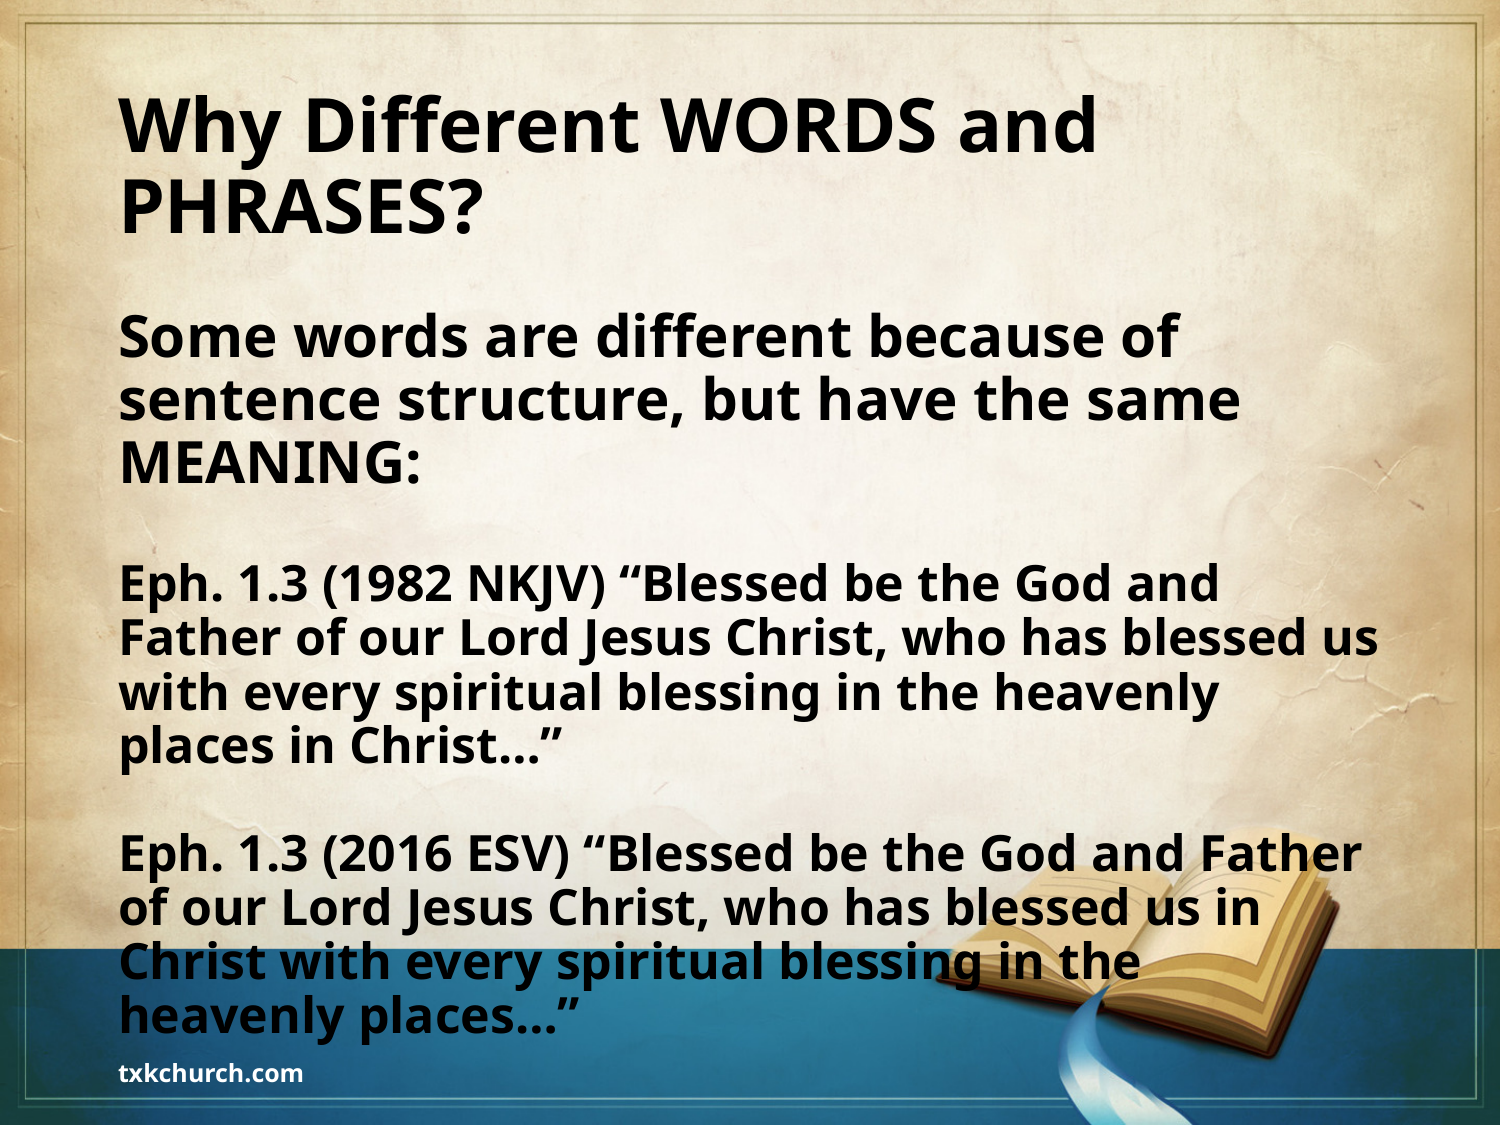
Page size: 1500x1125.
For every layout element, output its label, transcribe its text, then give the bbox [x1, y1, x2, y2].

slide_number txkchurch.com [103, 1042, 441, 1103]
list Some words are different because of sentence structure, but have the same MEANING: Eph. 1.3 (1982 NKJV) “Blessed be the God and Father of our Lord Jesus Christ, who has blessed us with every spiritual blessing in the heavenly places in Christ…” Eph. 1.3 (2016 ESV) “Blessed be the God and Father of our Lord Jesus Christ, who has blessed us in Christ with every spiritual blessing in the heavenly places…” [103, 299, 1397, 1014]
title Why Different WORDS and PHRASES? [103, 59, 1397, 278]
picture [0, 0, 1500, 1125]
